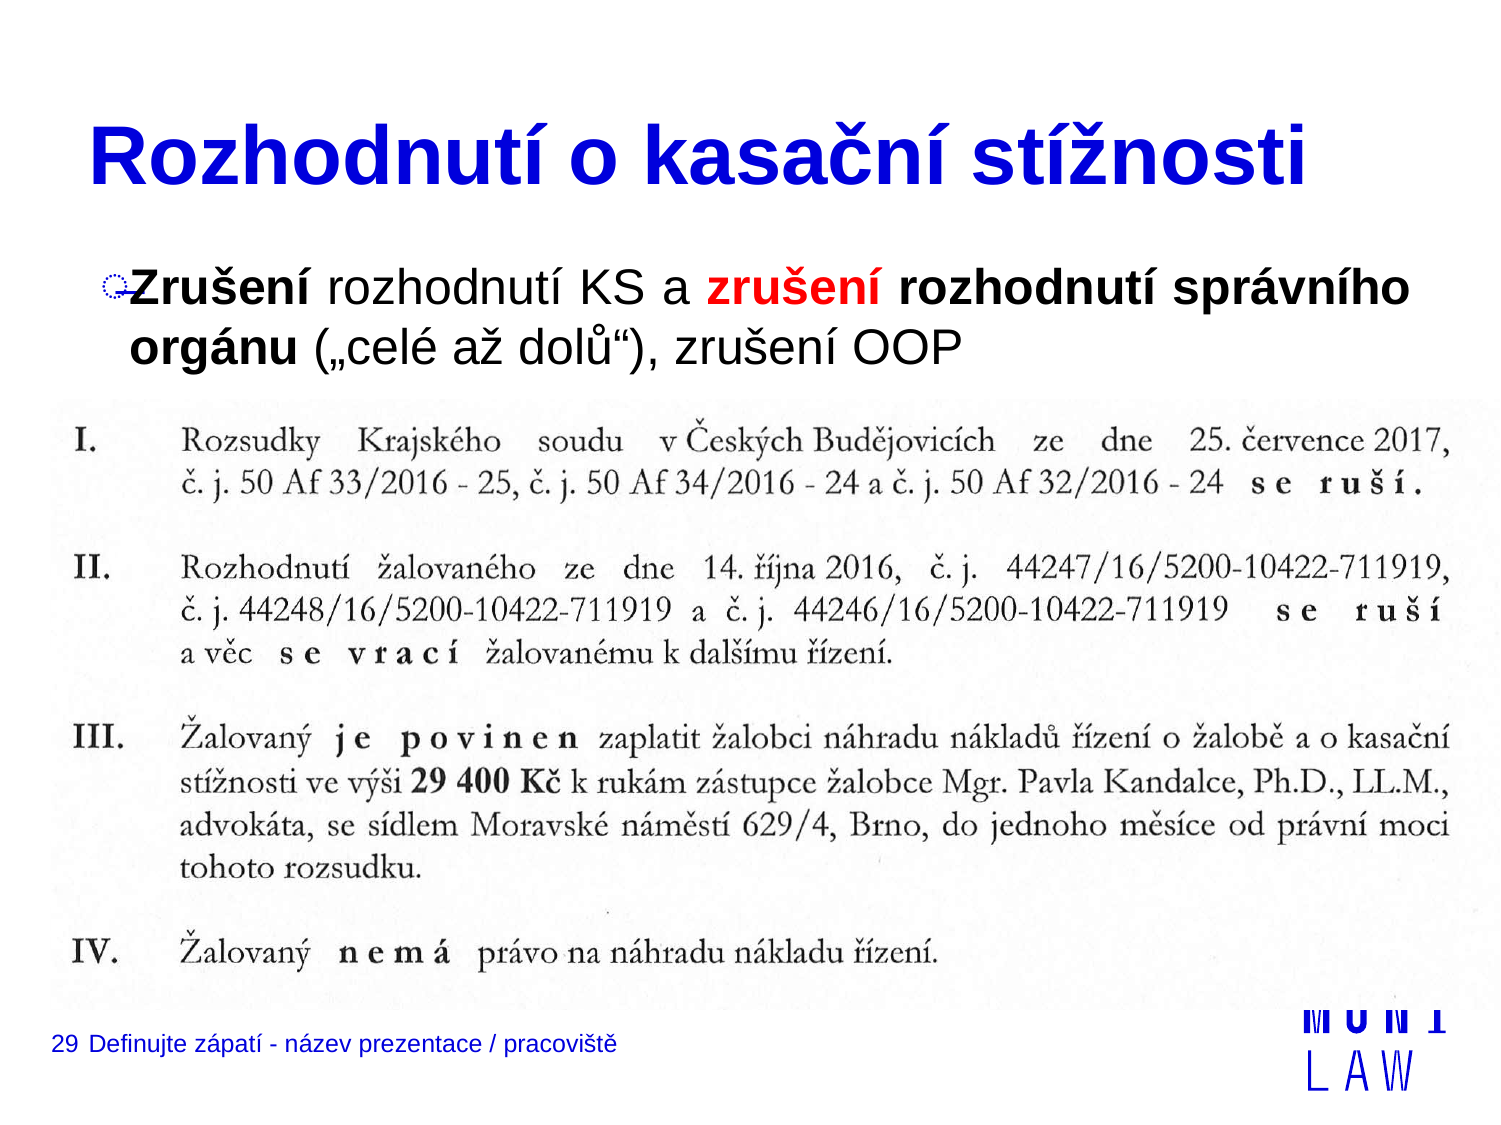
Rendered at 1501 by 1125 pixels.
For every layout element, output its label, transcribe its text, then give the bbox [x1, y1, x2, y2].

footer Definujte zápatí - název prezentace / pracoviště [88, 1021, 1064, 1063]
list Zrušení rozhodnutí KS a zrušení rozhodnutí správního orgánu („celé až dolů“), zrušení OOP [88, 254, 1412, 397]
picture [50, 398, 1501, 1010]
slide_number 29 [50, 1021, 82, 1063]
title Rozhodnutí o kasační stížnosti [88, 118, 1412, 193]
